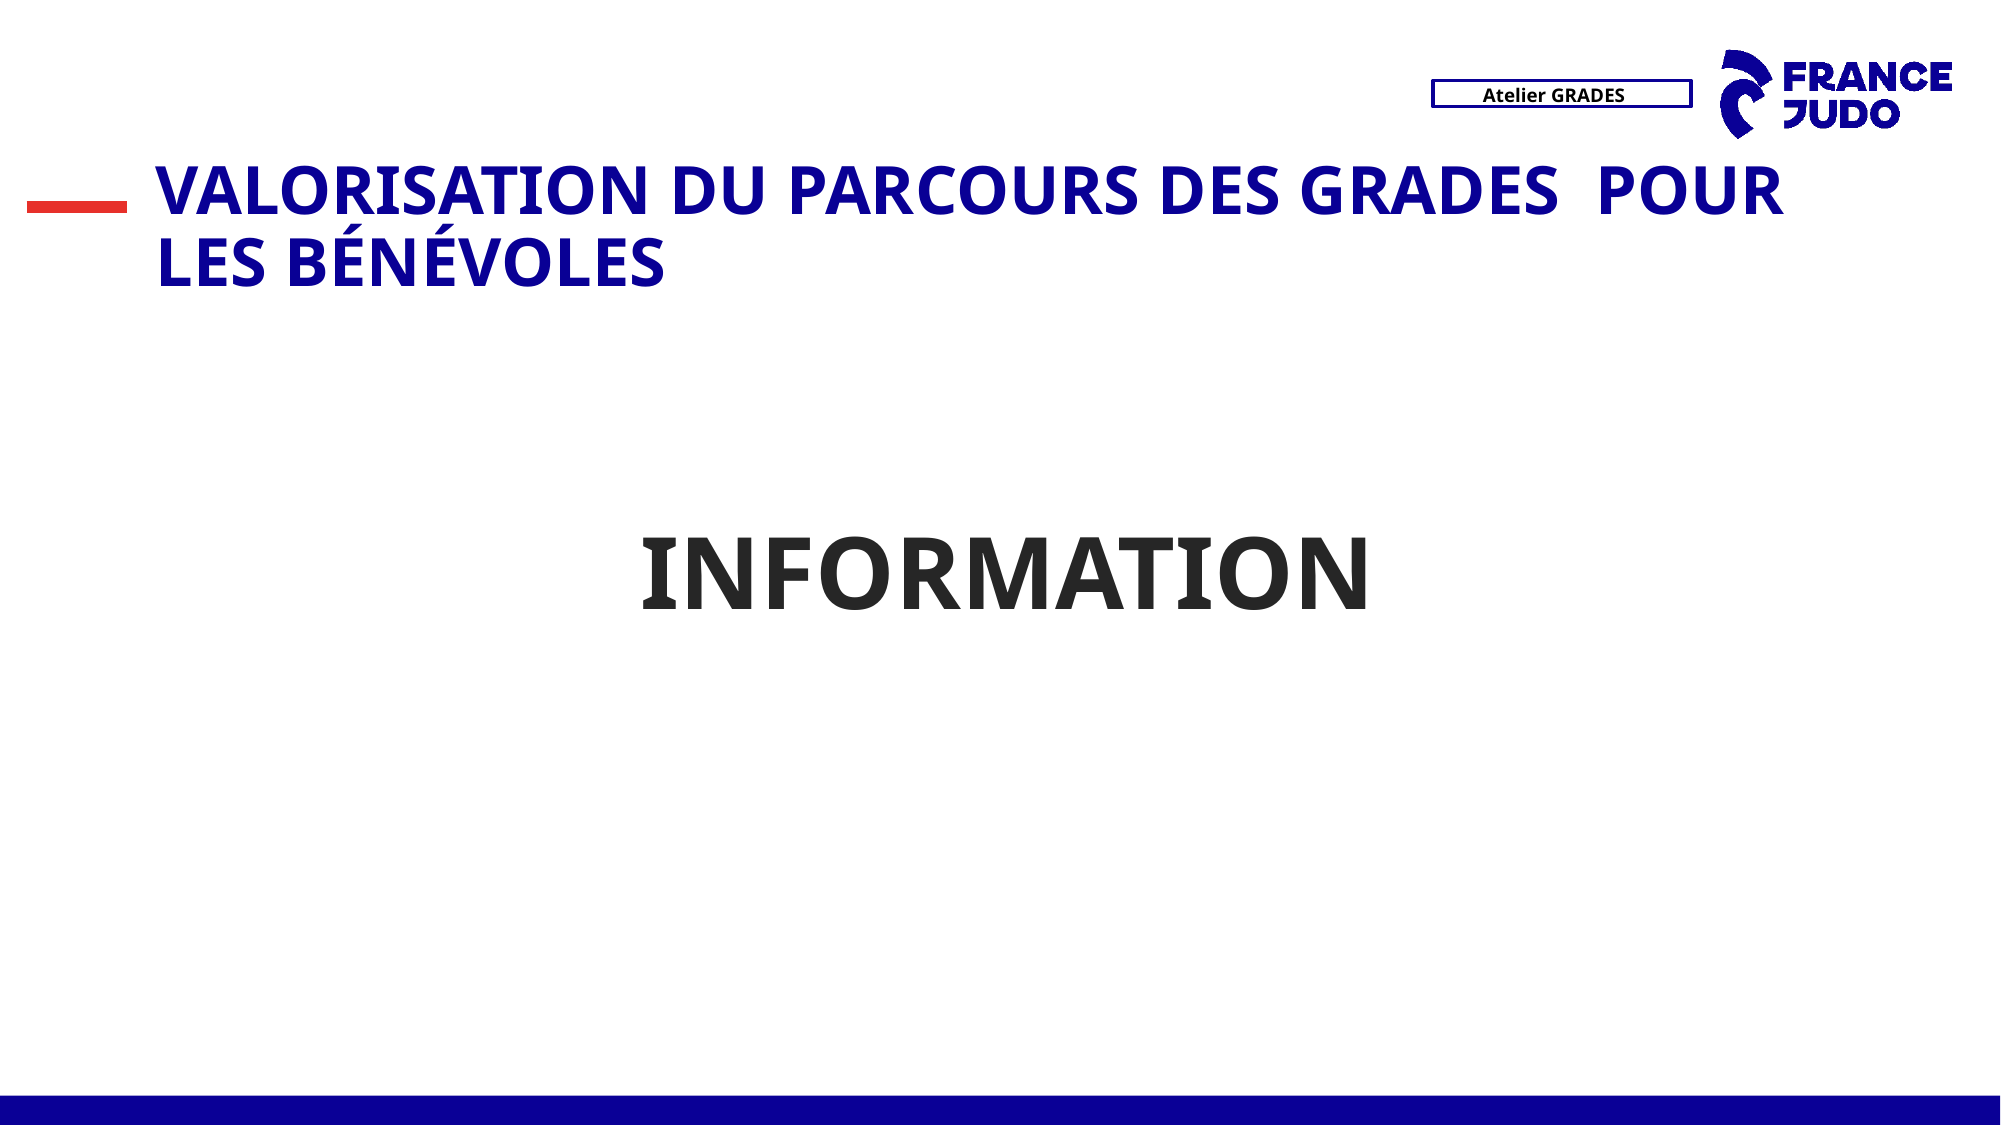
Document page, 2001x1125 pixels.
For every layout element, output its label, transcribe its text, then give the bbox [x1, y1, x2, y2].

title VALORISATION DU PARCOURS DES GRADES POUR LES BÉNÉVOLES [155, 214, 1861, 301]
picture [1691, 20, 1980, 168]
list INFORMATION [22, 491, 1978, 705]
